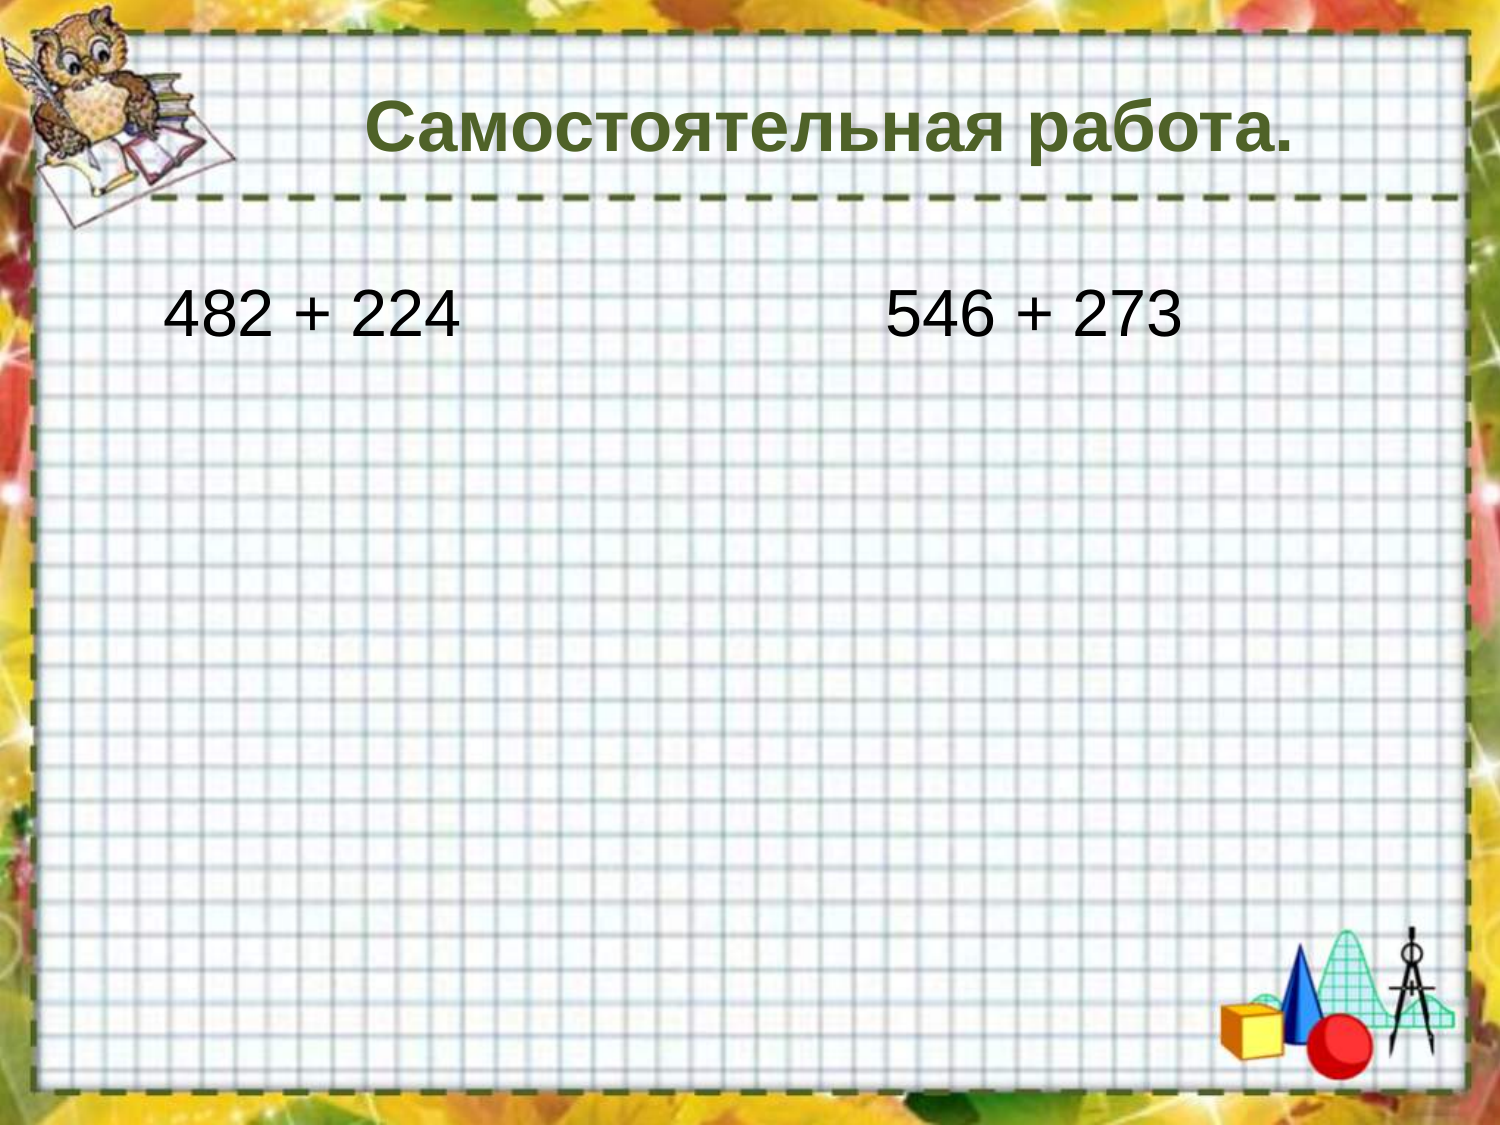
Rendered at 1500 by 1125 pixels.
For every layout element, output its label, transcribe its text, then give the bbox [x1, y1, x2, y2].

picture [0, 0, 1500, 1125]
title Самостоятельная работа. [234, 45, 1425, 200]
list 482 + 224 546 + 273 [75, 262, 1425, 1005]
